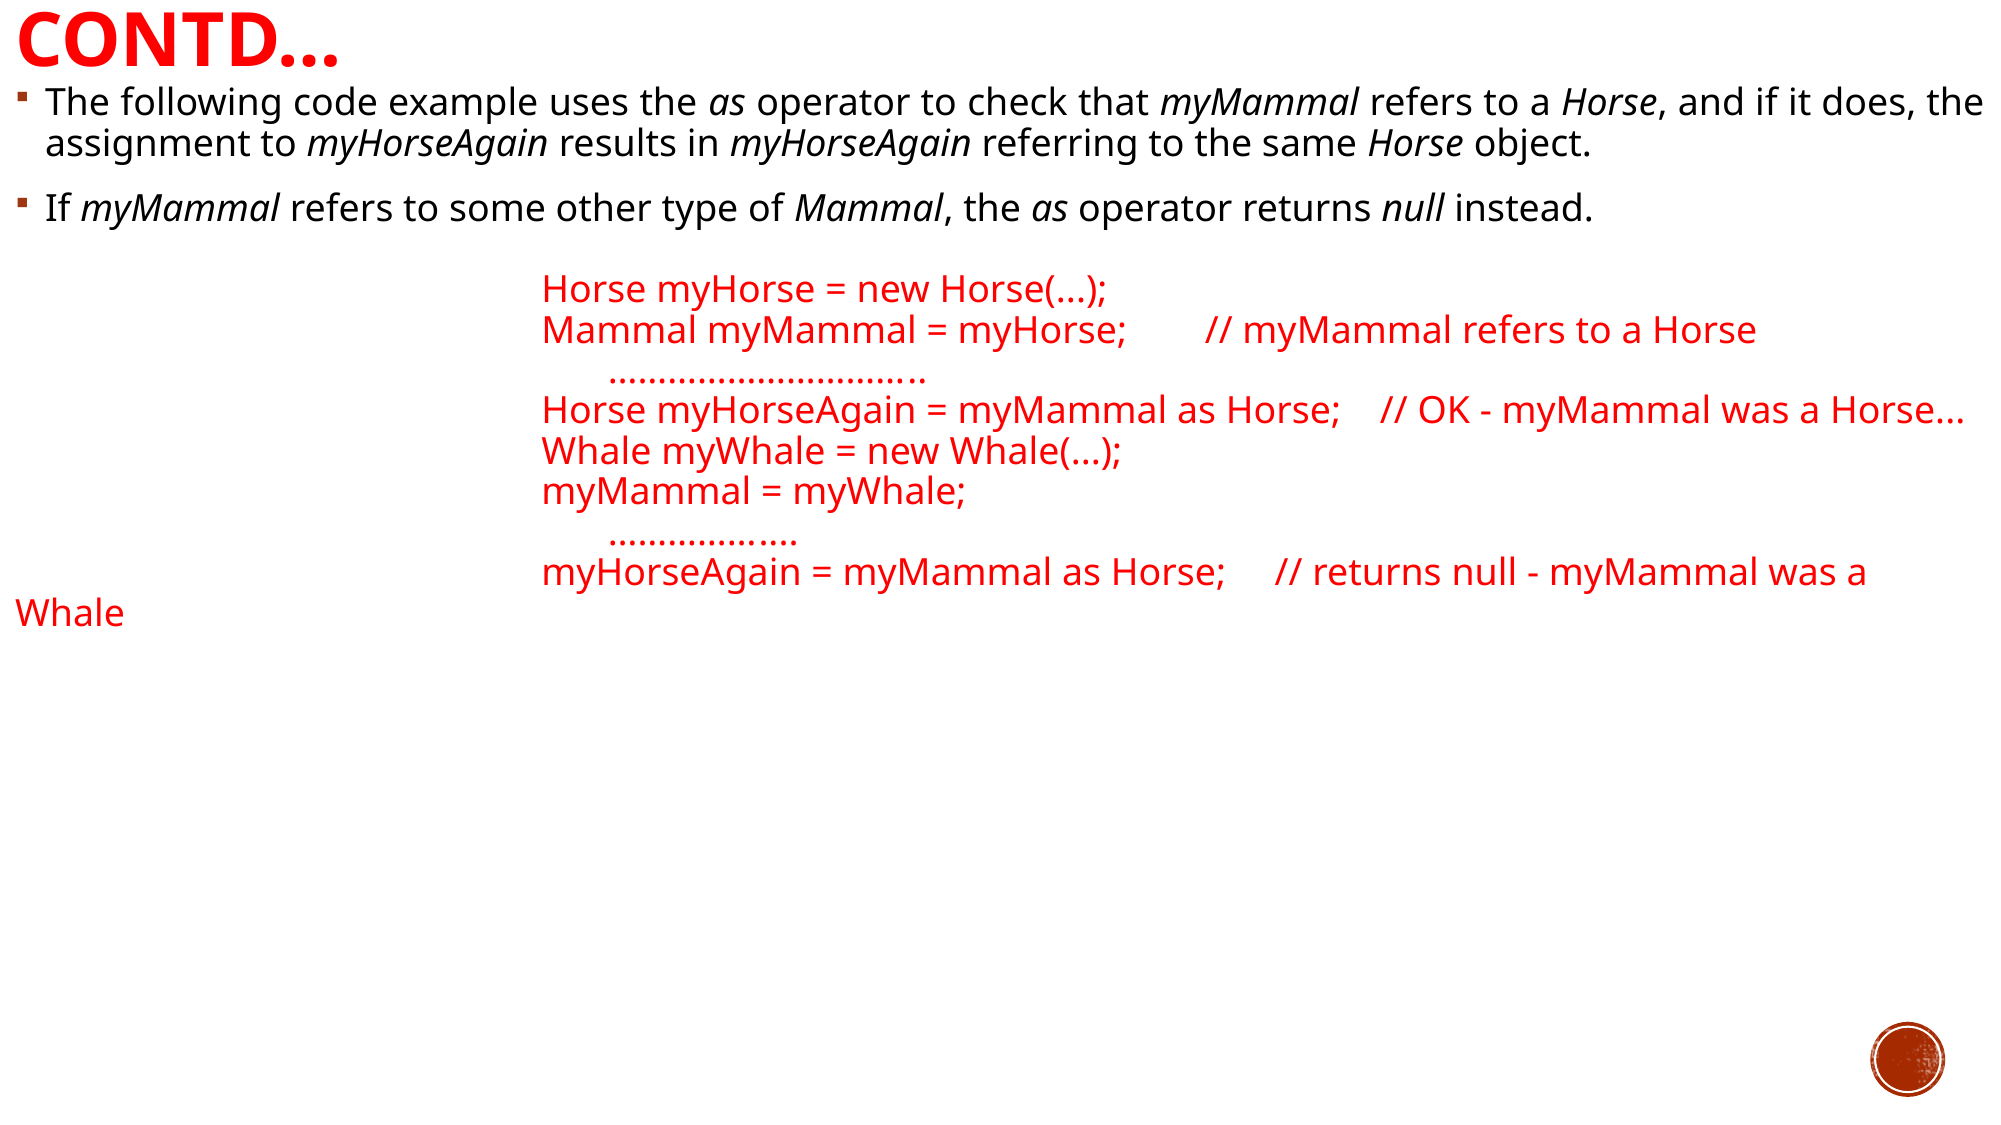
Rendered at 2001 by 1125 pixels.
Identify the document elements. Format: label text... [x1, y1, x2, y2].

list The following code example uses the as operator to check that myMammal refers to a Horse, and if it does, the assignment to myHorseAgain results in myHorseAgain referring to the same Horse object. If myMammal refers to some other type of Mammal, the as operator returns null instead. Horse myHorse = new Horse(...); Mammal myMammal = myHorse; // myMammal refers to a Horse ………………………….. Horse myHorseAgain = myMammal as Horse; // OK - myMammal was a Horse... Whale myWhale = new Whale(...); myMammal = myWhale; …………….... myHorseAgain = myMammal as Horse; // returns null - myMammal was a Whale [0, 76, 2000, 1125]
title Contd… [0, 4, 1891, 76]
